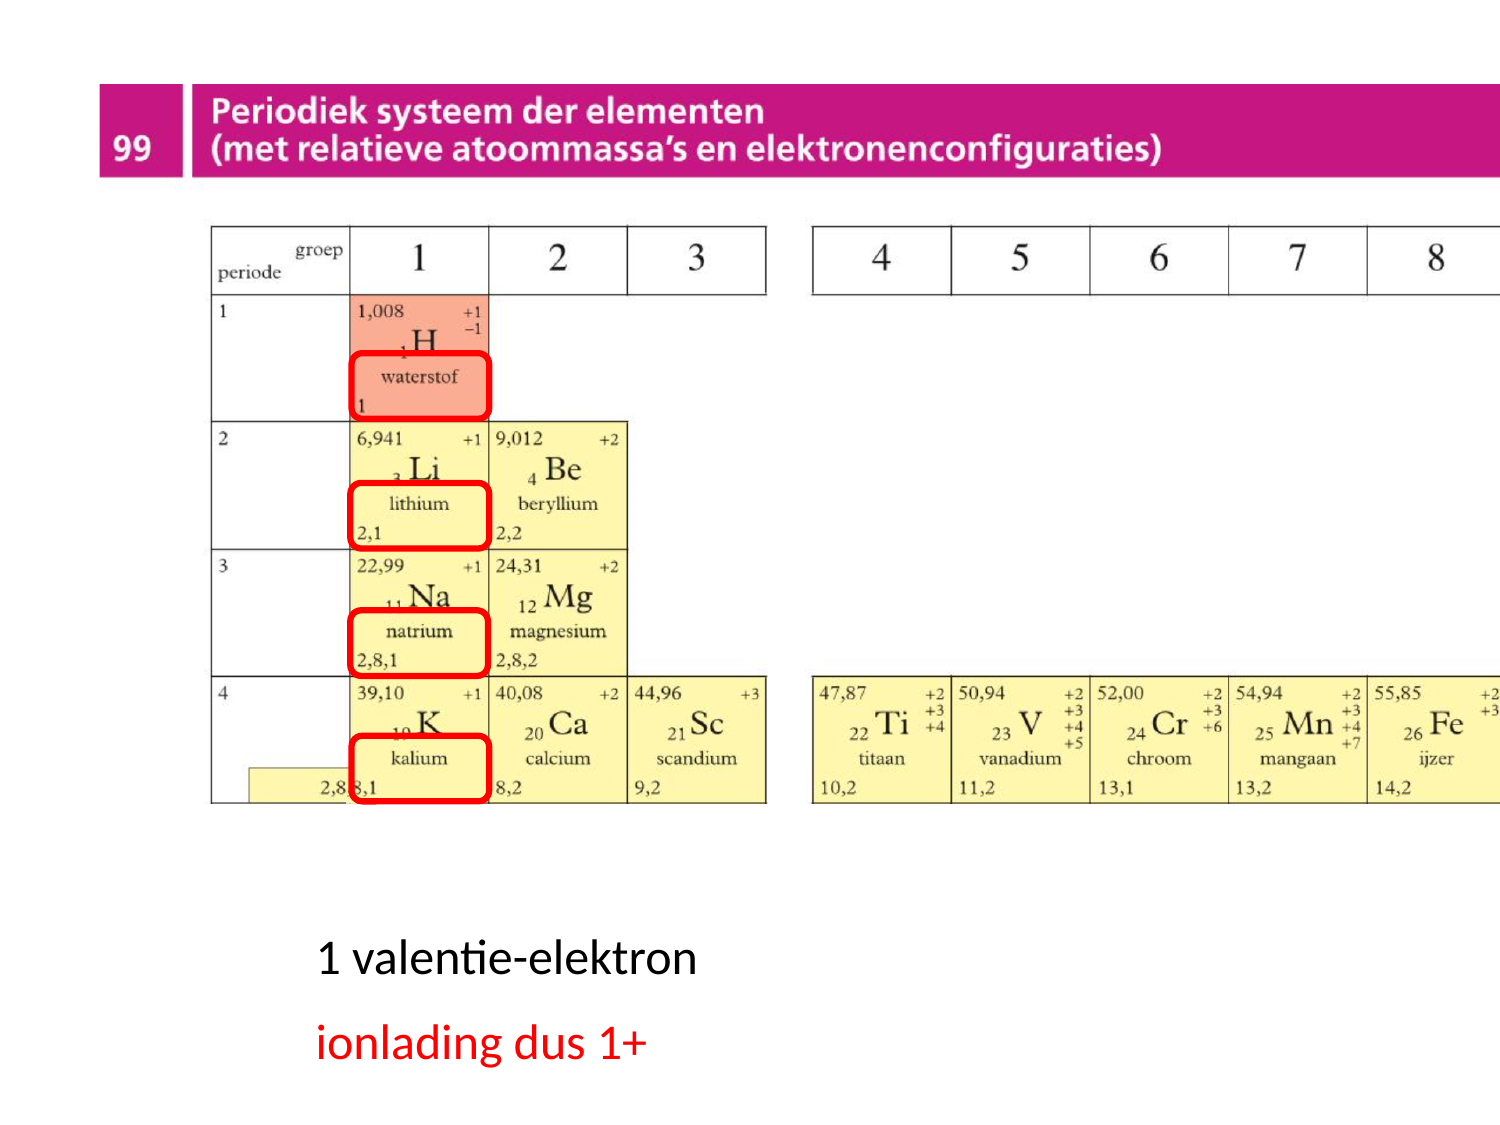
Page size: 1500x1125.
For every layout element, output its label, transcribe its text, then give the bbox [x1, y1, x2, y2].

picture [99, 84, 1500, 804]
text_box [350, 353, 490, 802]
text_box 1 valentie-elektron ionlading dus 1+ [300, 917, 714, 1077]
